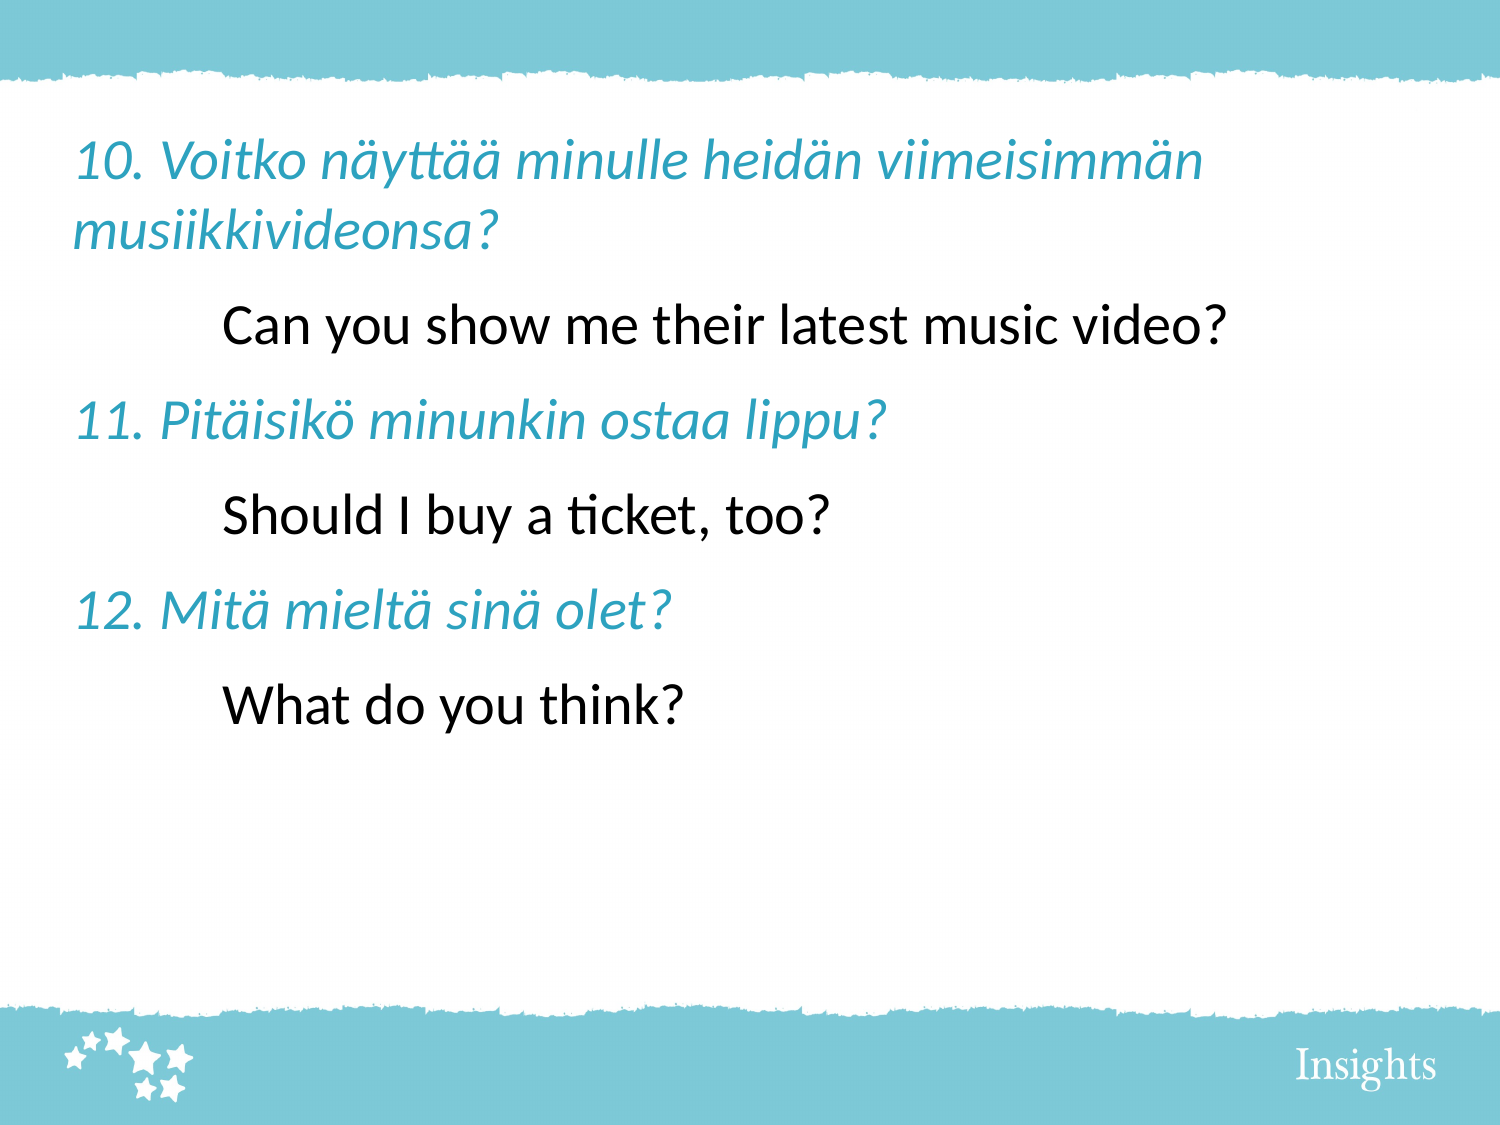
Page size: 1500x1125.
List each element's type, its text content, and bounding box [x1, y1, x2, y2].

list 10. Voitko näyttää minulle heidän viimeisimmän musiikkivideonsa? Can you show me their latest music video? 11. Pitäisikö minunkin ostaa lippu? Should I buy a ticket, too? 12. Mitä mieltä sinä olet? What do you think? [64, 113, 1424, 1036]
picture [0, 0, 1500, 1125]
